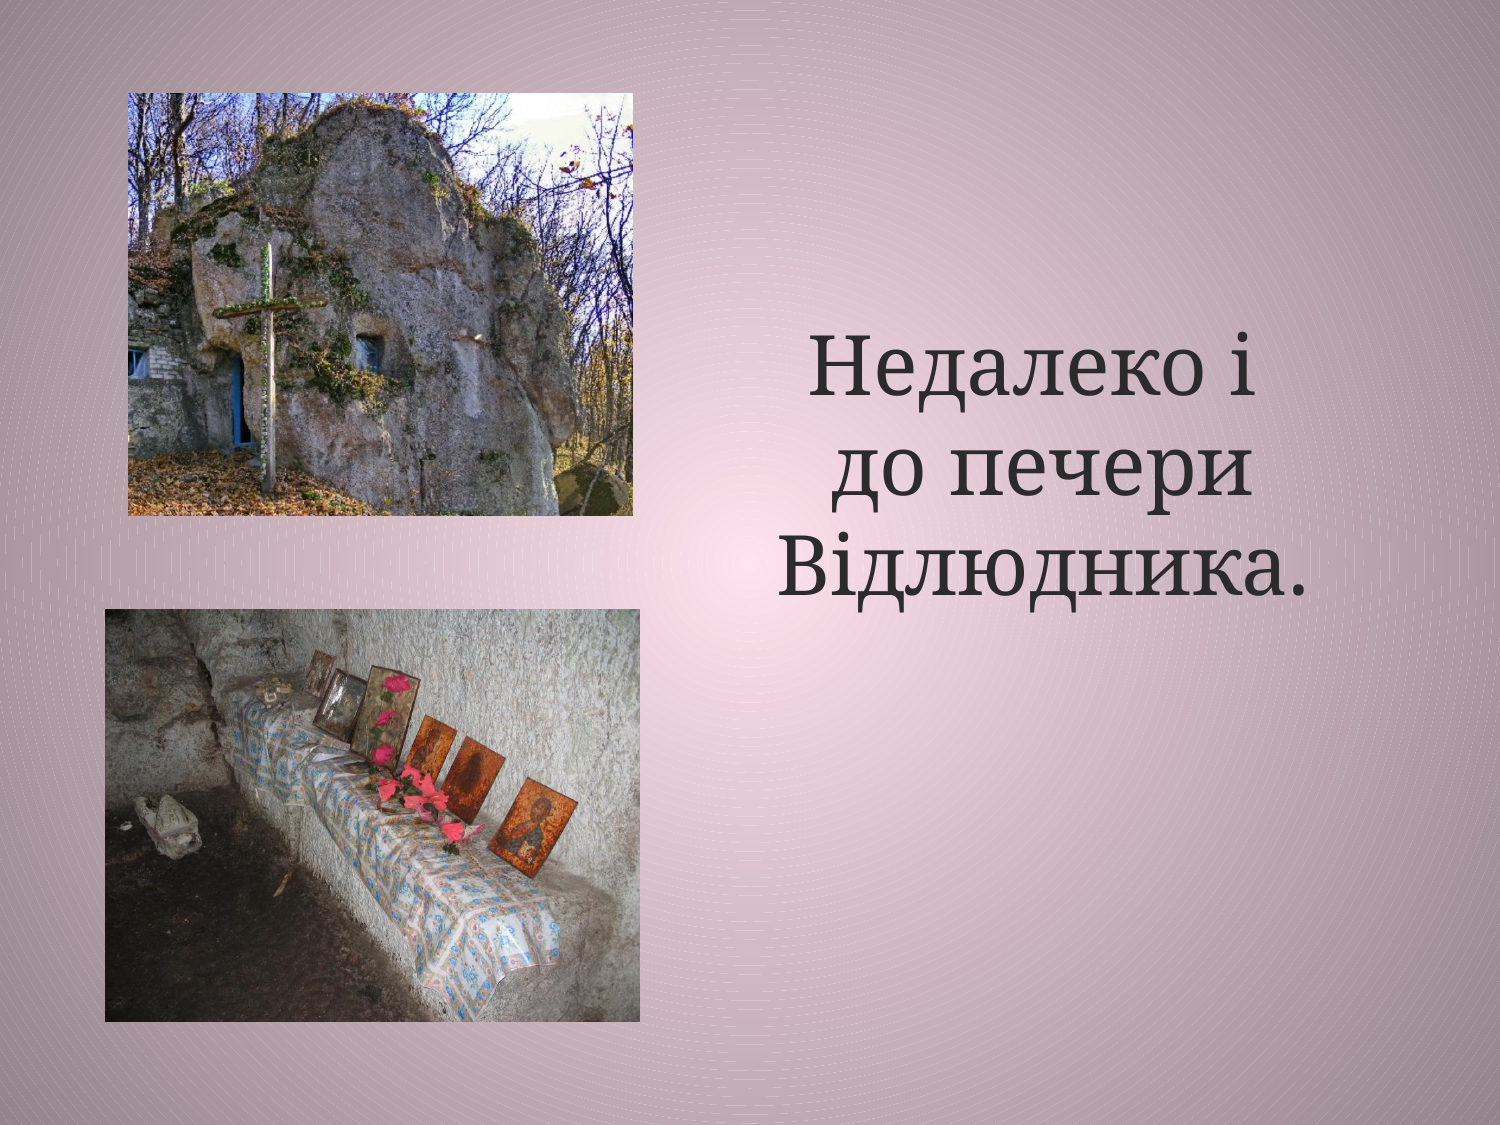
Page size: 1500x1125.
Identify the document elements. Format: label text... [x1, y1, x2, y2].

picture [105, 609, 640, 1022]
picture [128, 93, 634, 516]
text_box Недалеко і до печери Відлюдника. [761, 304, 1325, 720]
